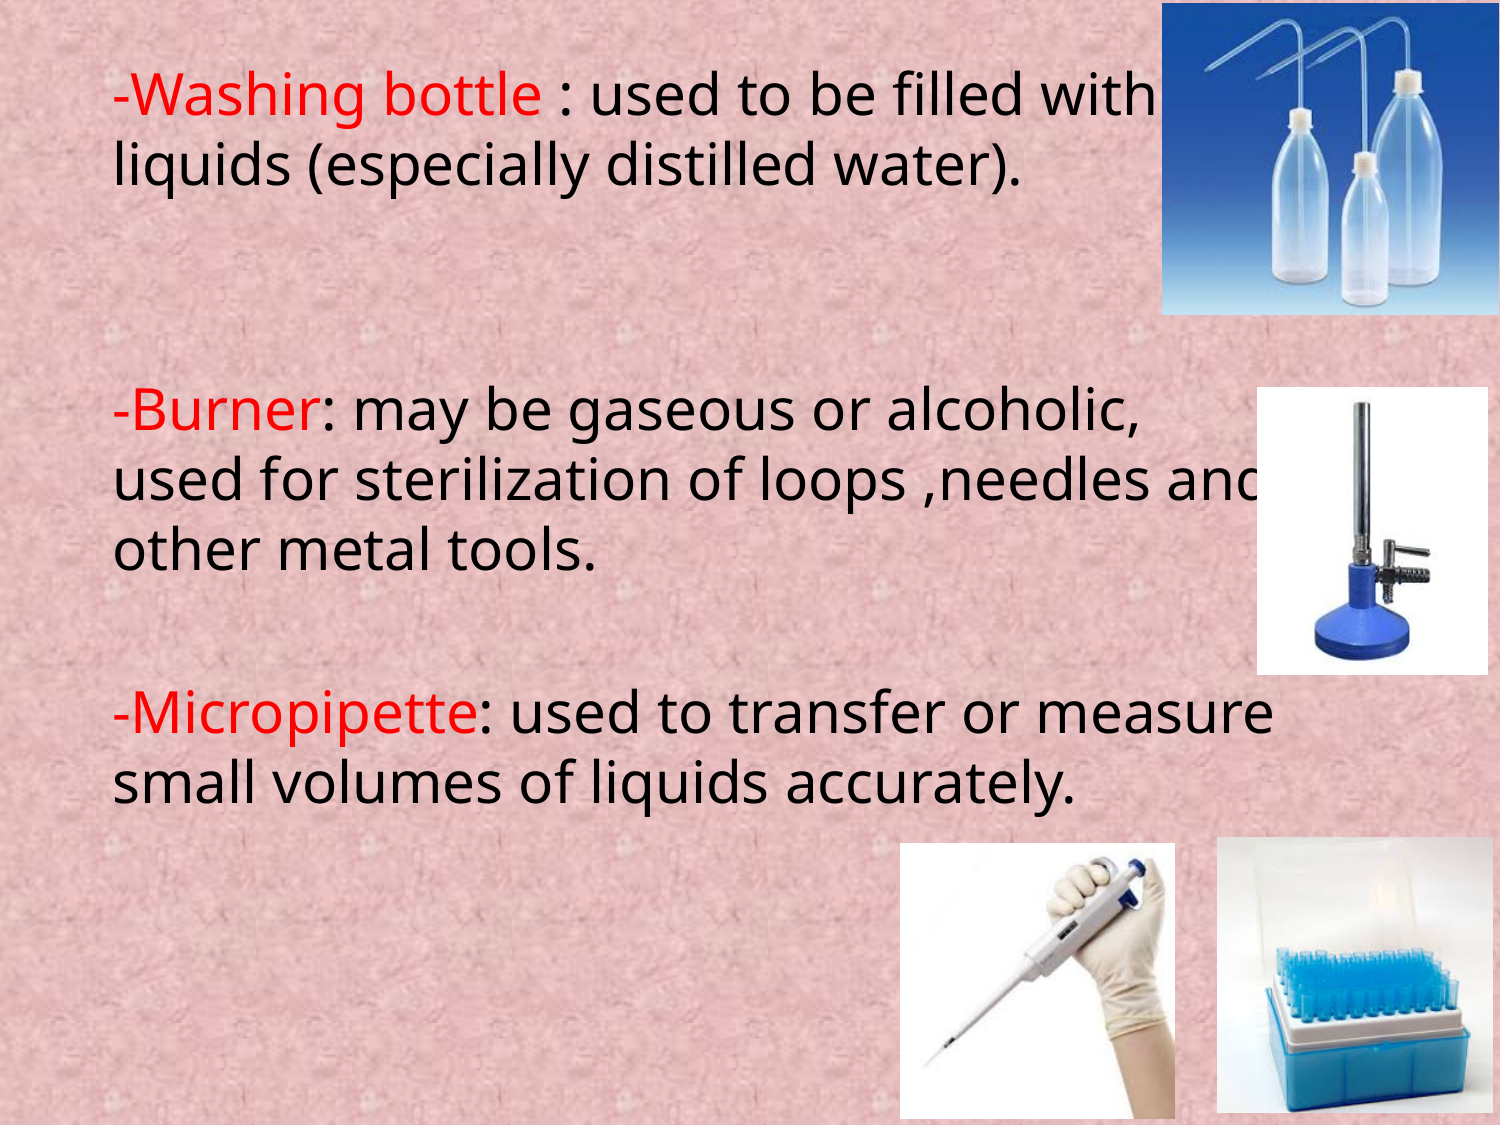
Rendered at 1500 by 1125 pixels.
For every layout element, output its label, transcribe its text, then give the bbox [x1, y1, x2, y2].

picture [0, 0, 1500, 1125]
list -Washing bottle : used to be filled with liquids (especially distilled water). -Burner: may be gaseous or alcoholic, used for sterilization of loops ,needles and other metal tools. -Micropipette: used to transfer or measure small volumes of liquids accurately. [75, 50, 1425, 1035]
